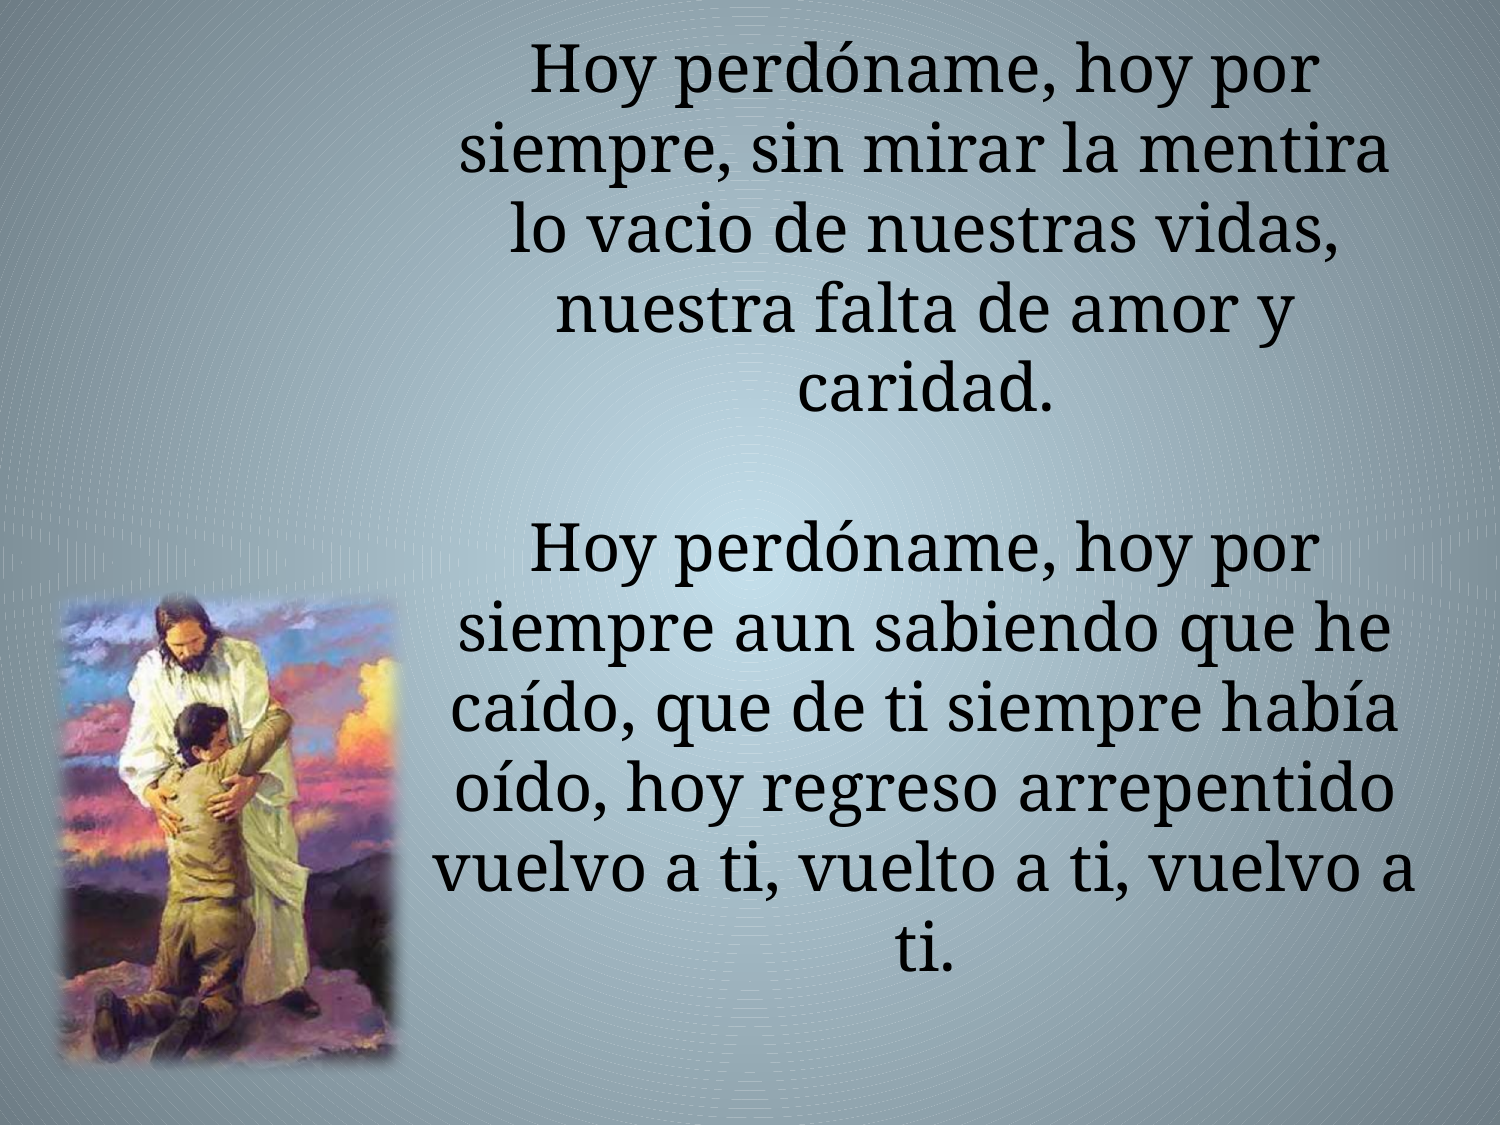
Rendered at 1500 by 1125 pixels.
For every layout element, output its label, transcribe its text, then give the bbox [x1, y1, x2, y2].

text_box Hoy perdóname, hoy por siempre, sin mirar la mentira lo vacio de nuestras vidas, nuestra falta de amor y caridad. Hoy perdóname, hoy por siempre aun sabiendo que he caído, que de ti siempre había oído, hoy regreso arrepentido vuelvo a ti, vuelto a ti, vuelvo a ti. [410, 18, 1442, 993]
picture [46, 585, 411, 1077]
